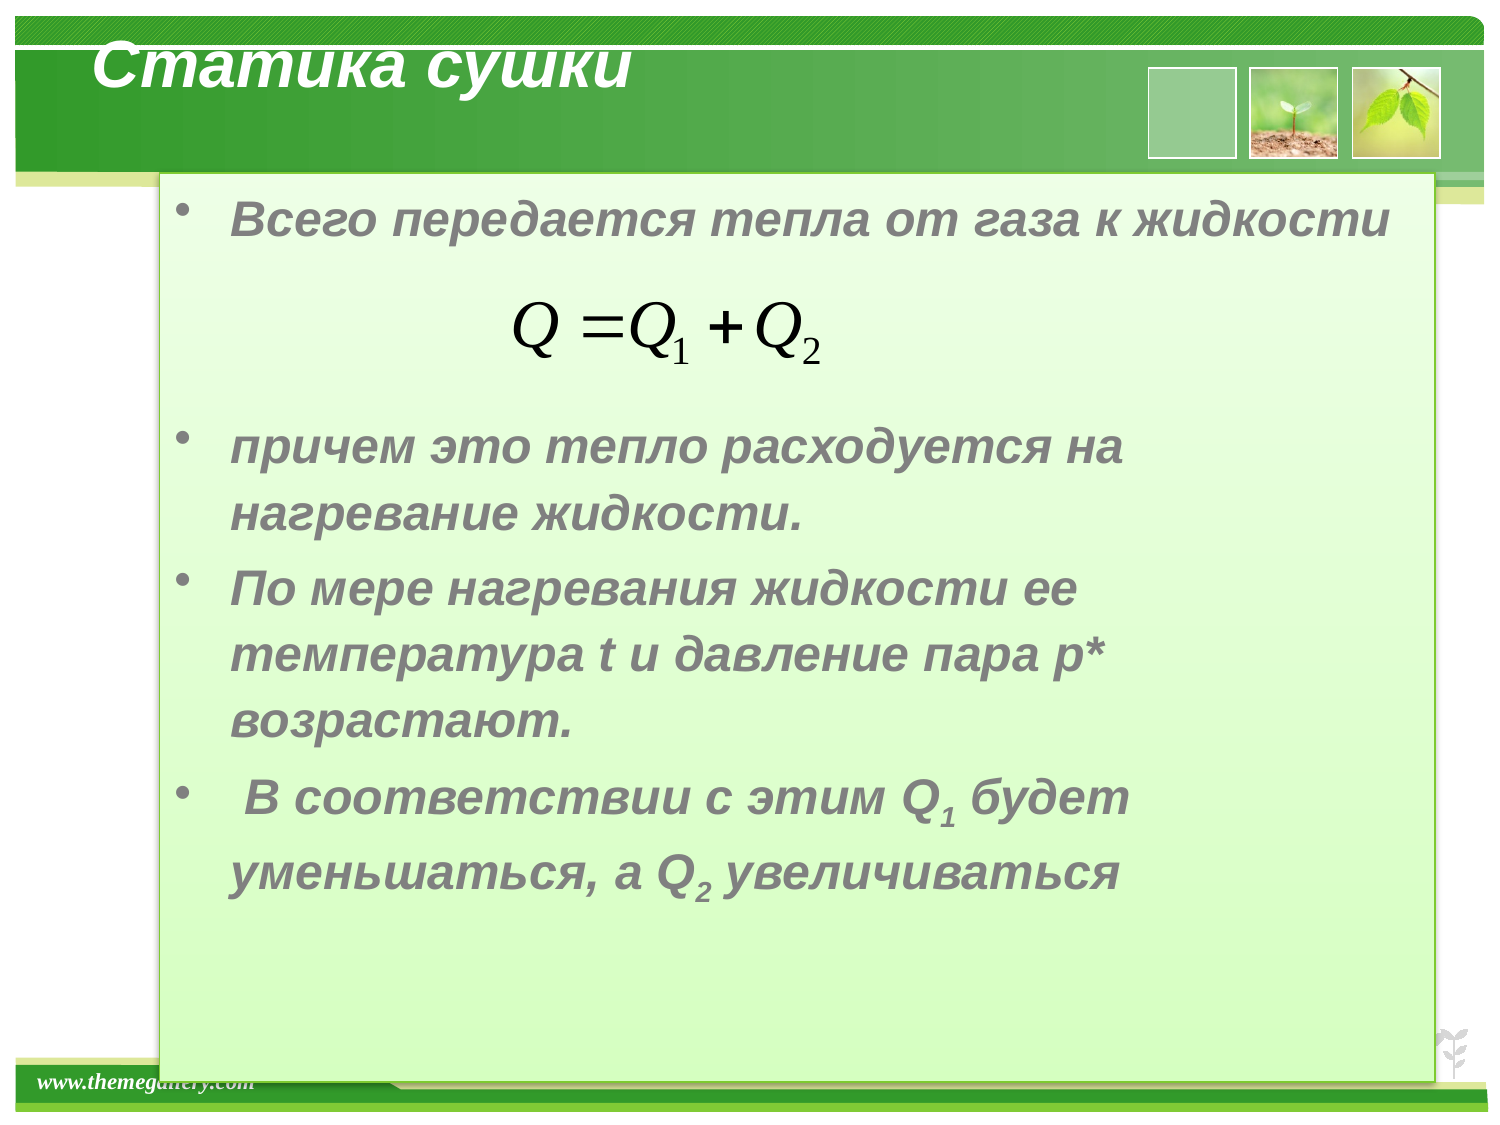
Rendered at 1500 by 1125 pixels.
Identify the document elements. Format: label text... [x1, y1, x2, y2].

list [501, 278, 832, 376]
list Всего передается тепла от газа к жидкости причем это тепло расходуется на нагревание жидкости. По мере нагревания жидкости ee температура t и давление пара р* возрастают. В соответствии с этим Q1 будет уменьшаться, a Q2 увеличиваться [159, 172, 1436, 1083]
picture [1251, 138, 1337, 157]
footer [792, 1036, 1167, 1086]
picture [1353, 69, 1439, 157]
slide_number 12 [1167, 1036, 1433, 1086]
title Статика сушки [76, 0, 1428, 138]
